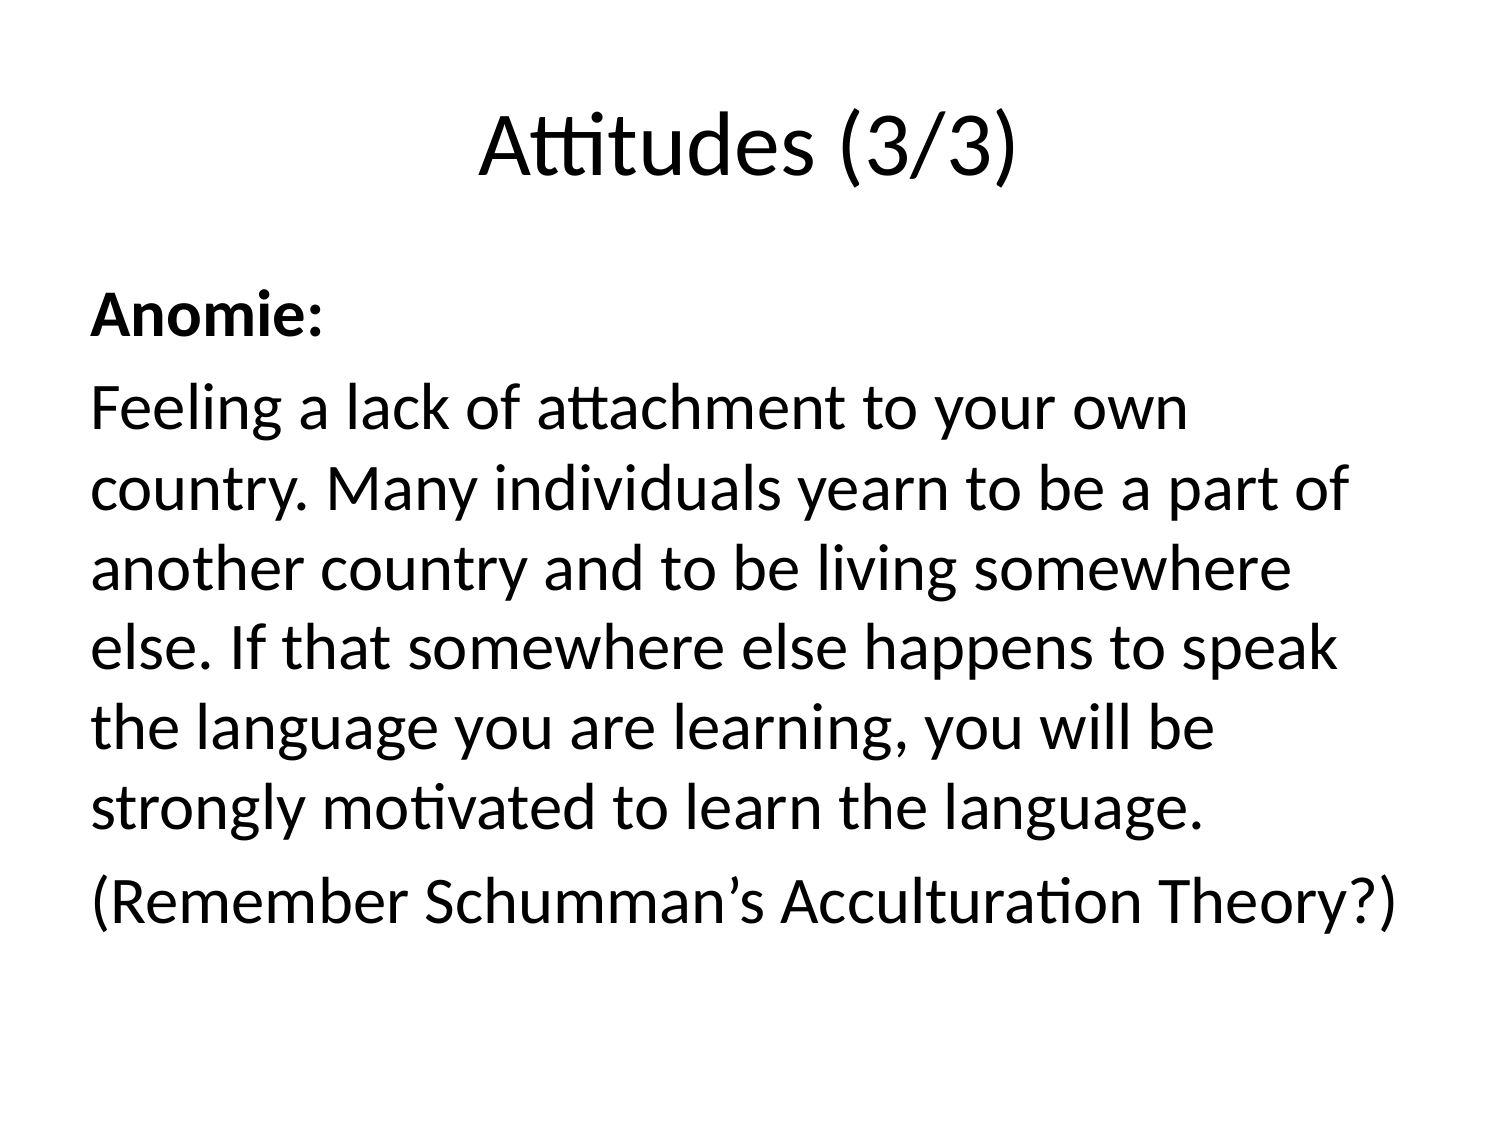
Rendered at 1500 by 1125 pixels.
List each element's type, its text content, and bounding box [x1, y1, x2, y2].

title Attitudes (3/3) [75, 45, 1425, 233]
list Anomie: Feeling a lack of attachment to your own country. Many individuals yearn to be a part of another country and to be living somewhere else. If that somewhere else happens to speak the language you are learning, you will be strongly motivated to learn the language. (Remember Schumman’s Acculturation Theory?) [75, 262, 1425, 1005]
